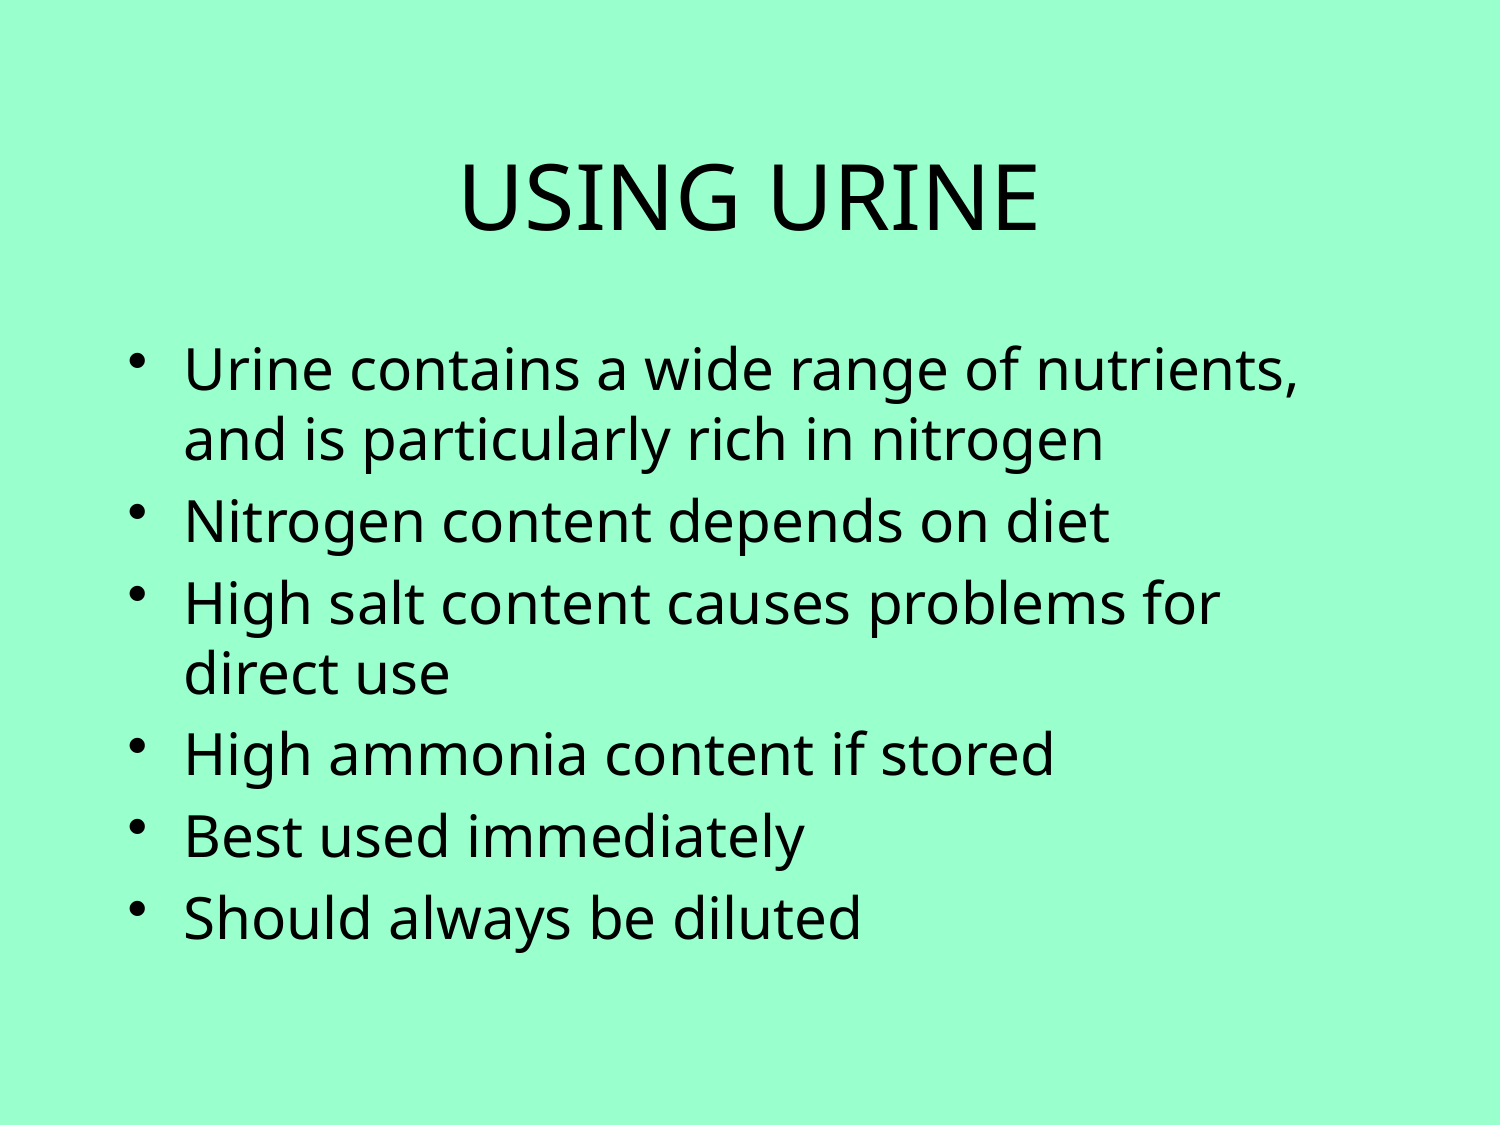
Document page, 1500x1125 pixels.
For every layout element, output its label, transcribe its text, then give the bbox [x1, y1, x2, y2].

list Urine contains a wide range of nutrients, and is particularly rich in nitrogen Nitrogen content depends on diet High salt content causes problems for direct use High ammonia content if stored Best used immediately Should always be diluted [112, 324, 1388, 1000]
title USING URINE [112, 99, 1388, 288]
